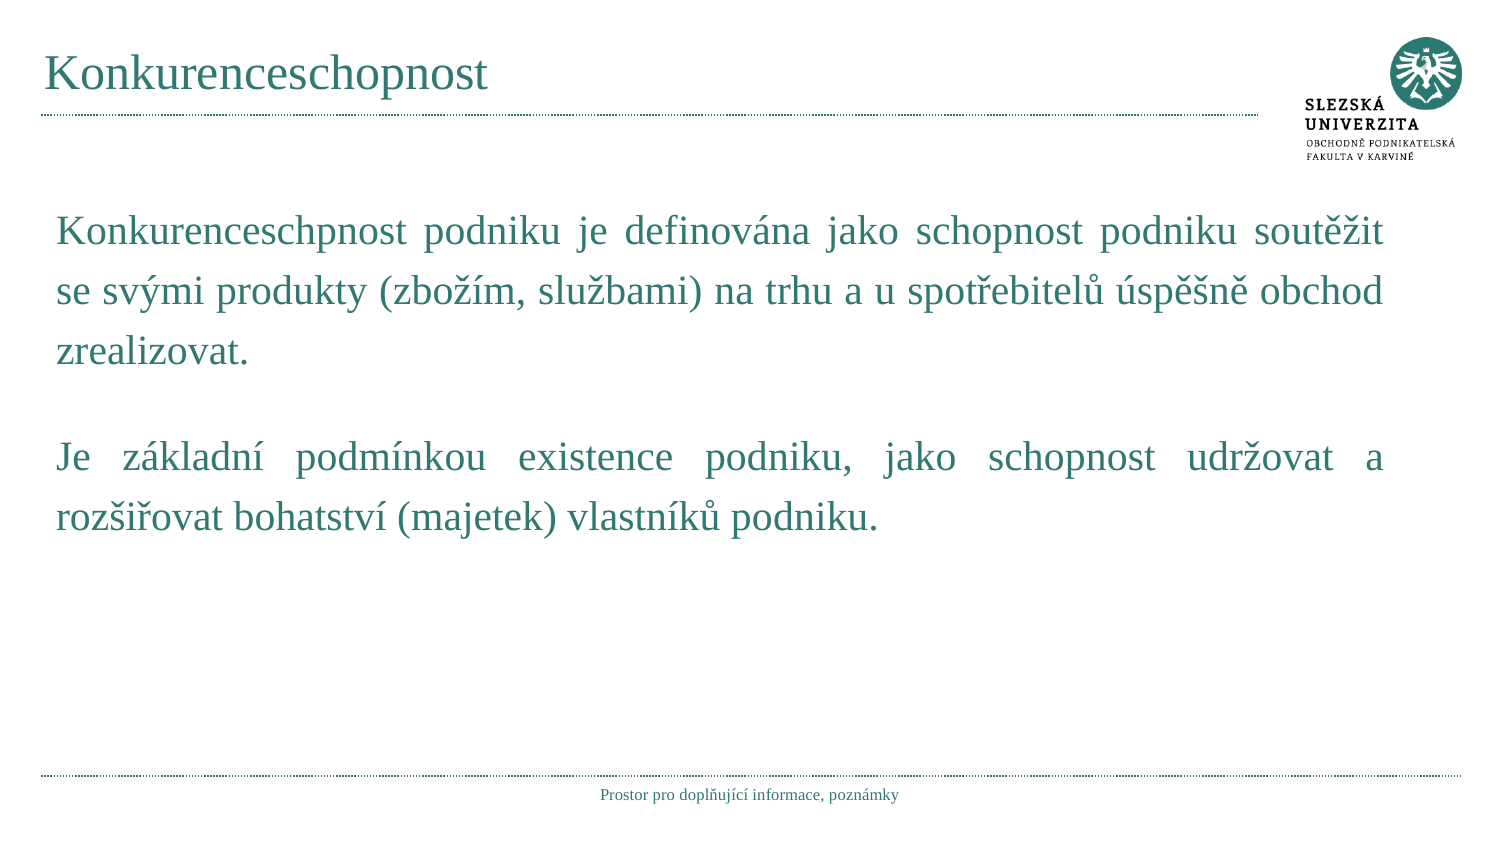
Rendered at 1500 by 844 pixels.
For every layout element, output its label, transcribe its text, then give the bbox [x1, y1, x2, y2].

picture [1305, 37, 1462, 160]
title Konkurenceschopnost [29, 32, 668, 116]
list Konkurenceschpnost podniku je definována jako schopnost podniku soutěžit se svými produkty (zbožím, službami) na trhu a u spotřebitelů úspěšně obchod zrealizovat. Je základní podmínkou existence podniku, jako schopnost udržovat a rozšiřovat bohatství (majetek) vlastníků podniku. [41, 185, 1400, 729]
text_box Prostor pro doplňující informace, poznámky [442, 776, 1058, 811]
